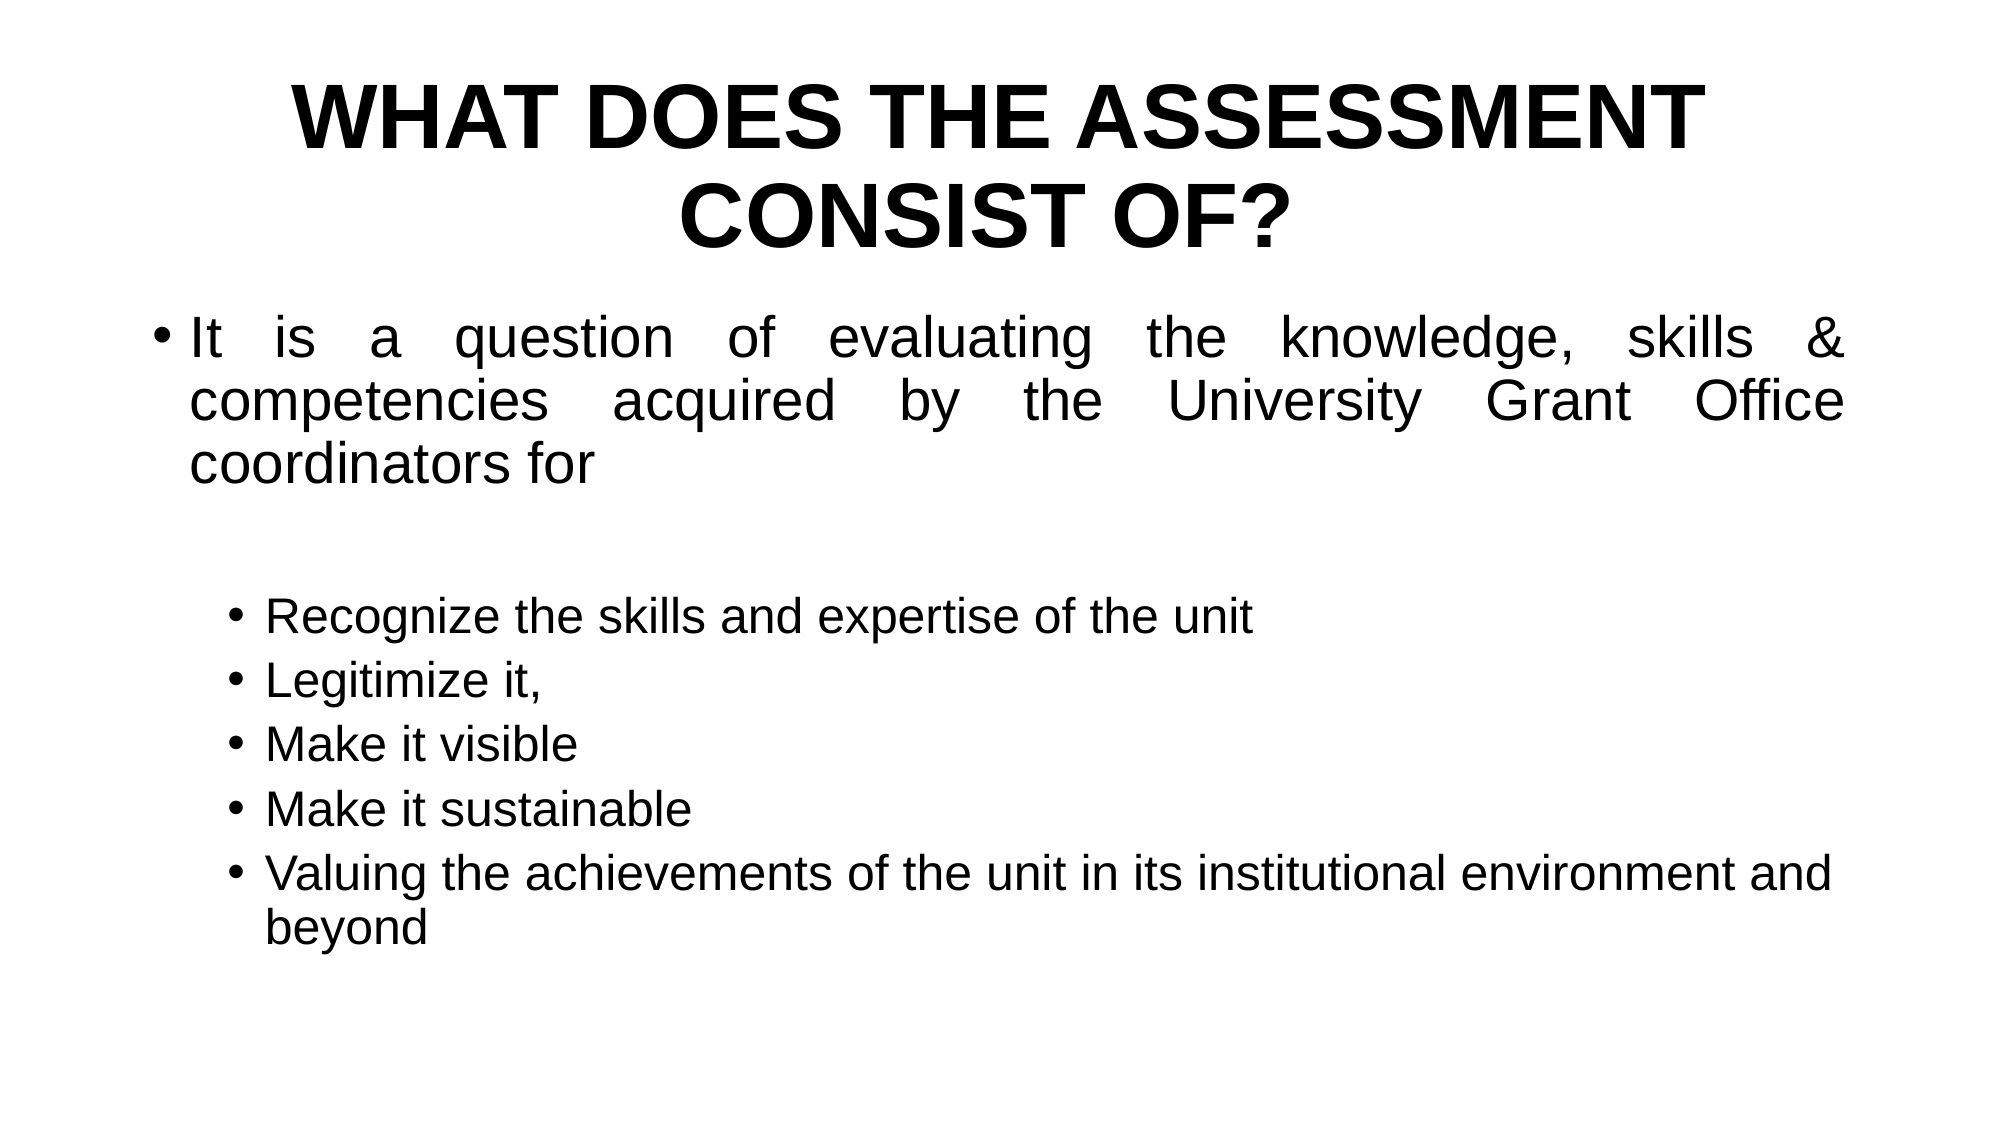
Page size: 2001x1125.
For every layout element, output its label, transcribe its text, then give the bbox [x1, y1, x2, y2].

list It is a question of evaluating the knowledge, skills & competencies acquired by the University Grant Office coordinators for Recognize the skills and expertise of the unit Legitimize it, Make it visible Make it sustainable Valuing the achievements of the unit in its institutional environment and beyond [137, 299, 1863, 1014]
title WHAT DOES THE ASSESSMENT CONSIST OF? [137, 59, 1863, 278]
